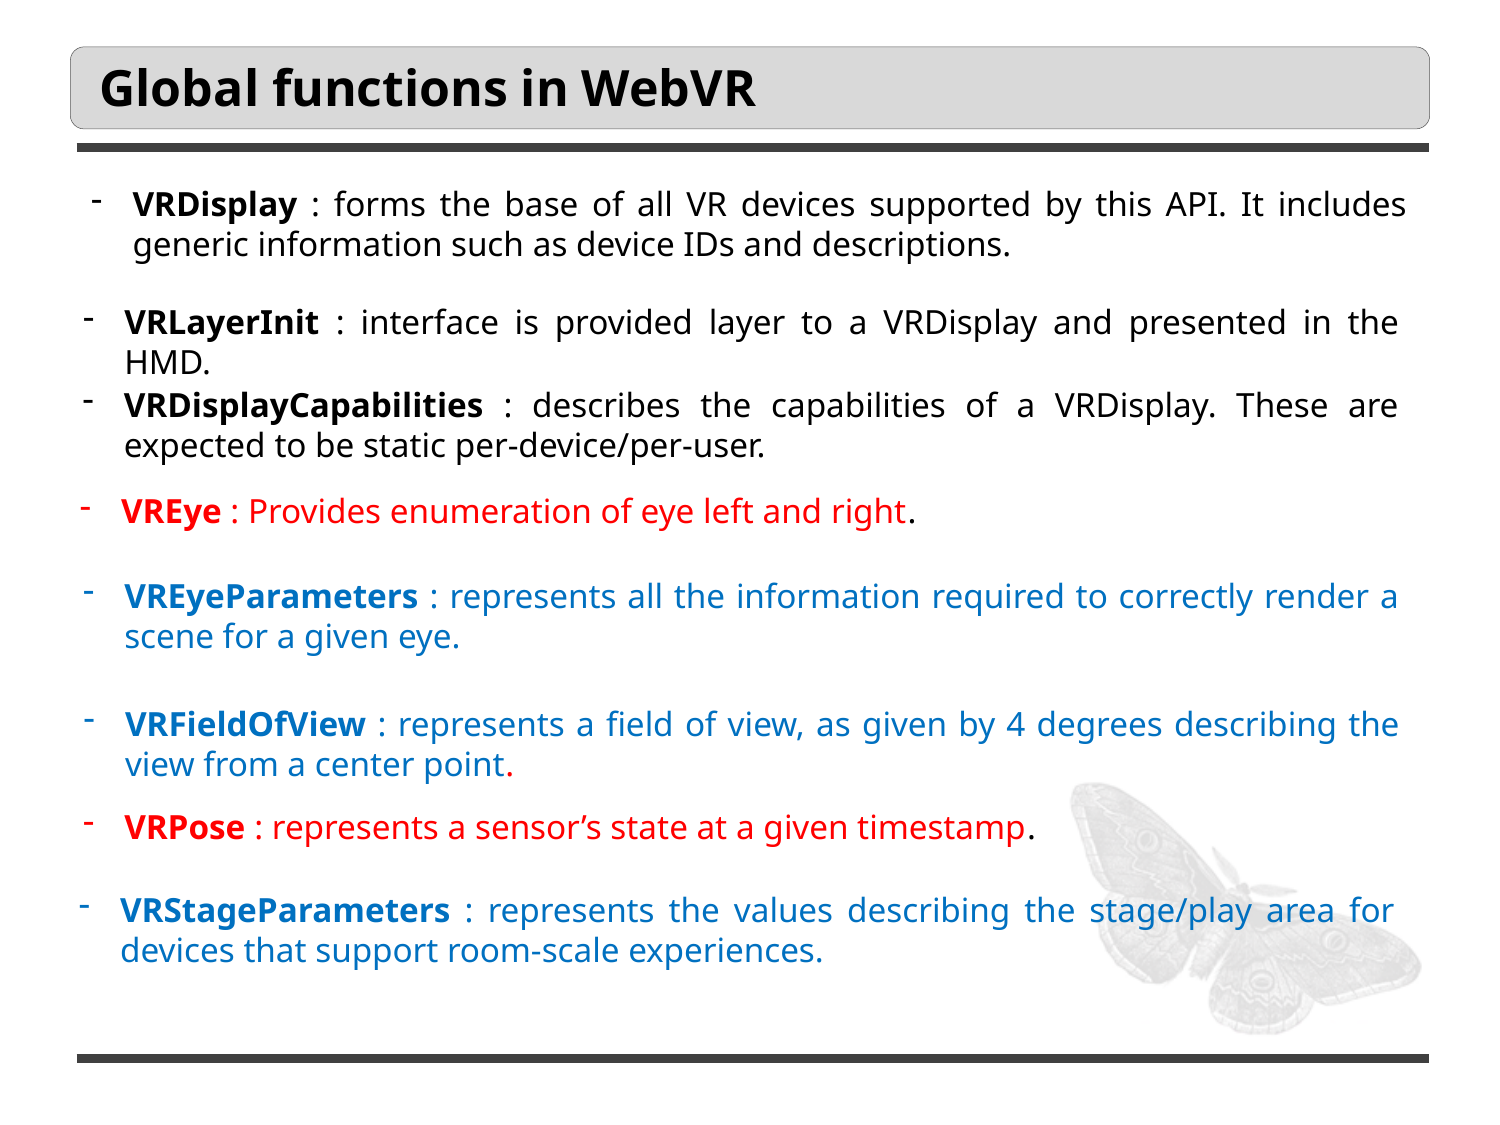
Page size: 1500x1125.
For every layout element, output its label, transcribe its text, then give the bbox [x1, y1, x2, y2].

picture [1062, 773, 1430, 1043]
text_box VRStageParameters : represents the values describing the stage/play area for devices that support room-scale experiences. [63, 881, 1412, 985]
text_box VRPose : represents a sensor’s state at a given timestamp. [68, 798, 1416, 902]
text_box VREye : Provides enumeration of eye left and right. [64, 482, 1413, 587]
text_box VRDisplayCapabilities : describes the capabilities of a VRDisplay. These are expected to be static per-device/per-user. [67, 376, 1416, 480]
text_box VRFieldOfView : represents a field of view, as given by 4 degrees describing the view from a center point. [68, 695, 1417, 799]
title Global functions in WebVR [84, 56, 1416, 117]
text_box VREyeParameters : represents all the information required to correctly render a scene for a given eye. [68, 567, 1416, 671]
list VRDisplay : forms the base of all VR devices supported by this API. It includes generic information such as device IDs and descriptions. [76, 175, 1424, 279]
text_box VRLayerInit : interface is provided layer to a VRDisplay and presented in the HMD. [68, 293, 1416, 376]
